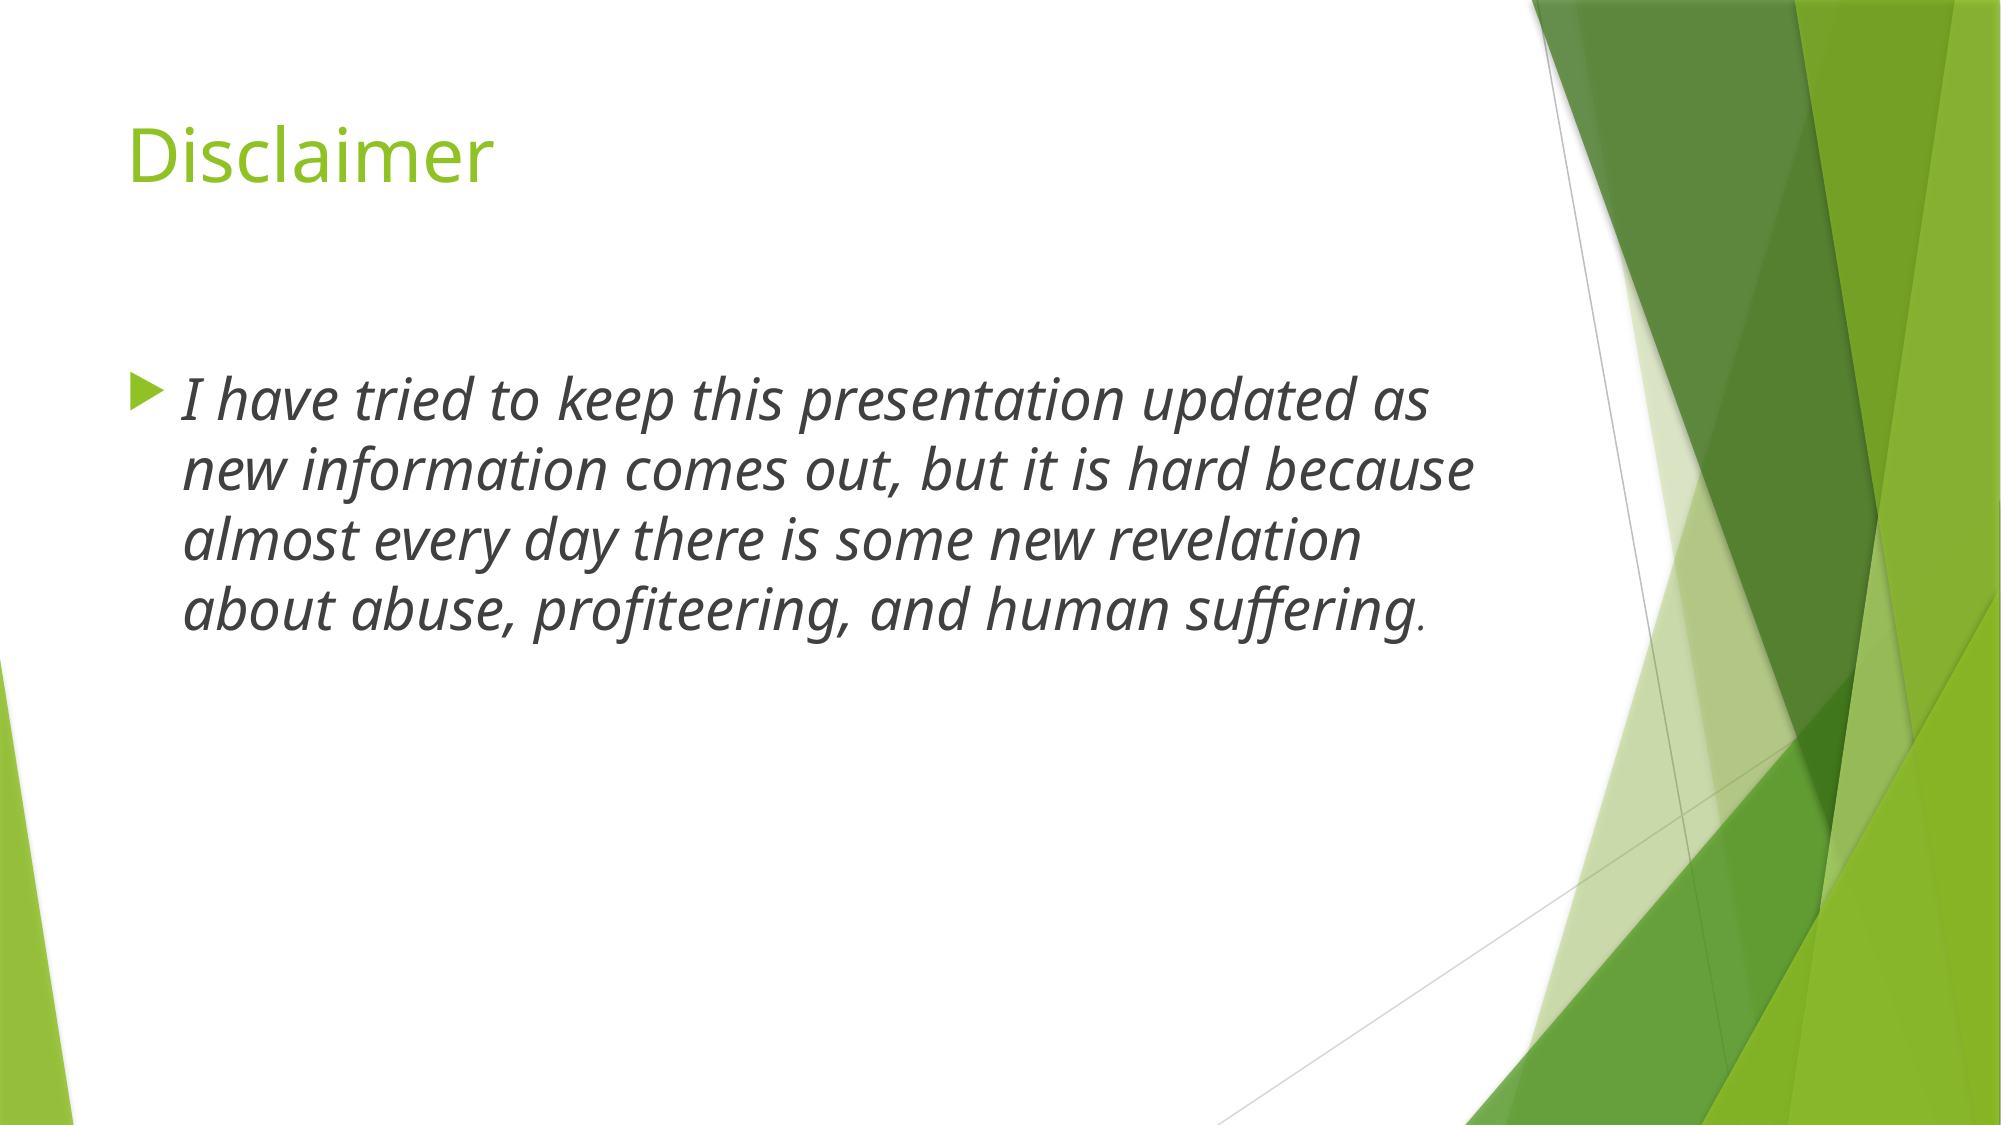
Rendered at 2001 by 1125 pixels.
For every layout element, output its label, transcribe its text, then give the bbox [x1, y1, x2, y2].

list I have tried to keep this presentation updated as new information comes out, but it is hard because almost every day there is some new revelation about abuse, profiteering, and human suffering. [111, 354, 1522, 992]
title Disclaimer [111, 99, 1522, 317]
